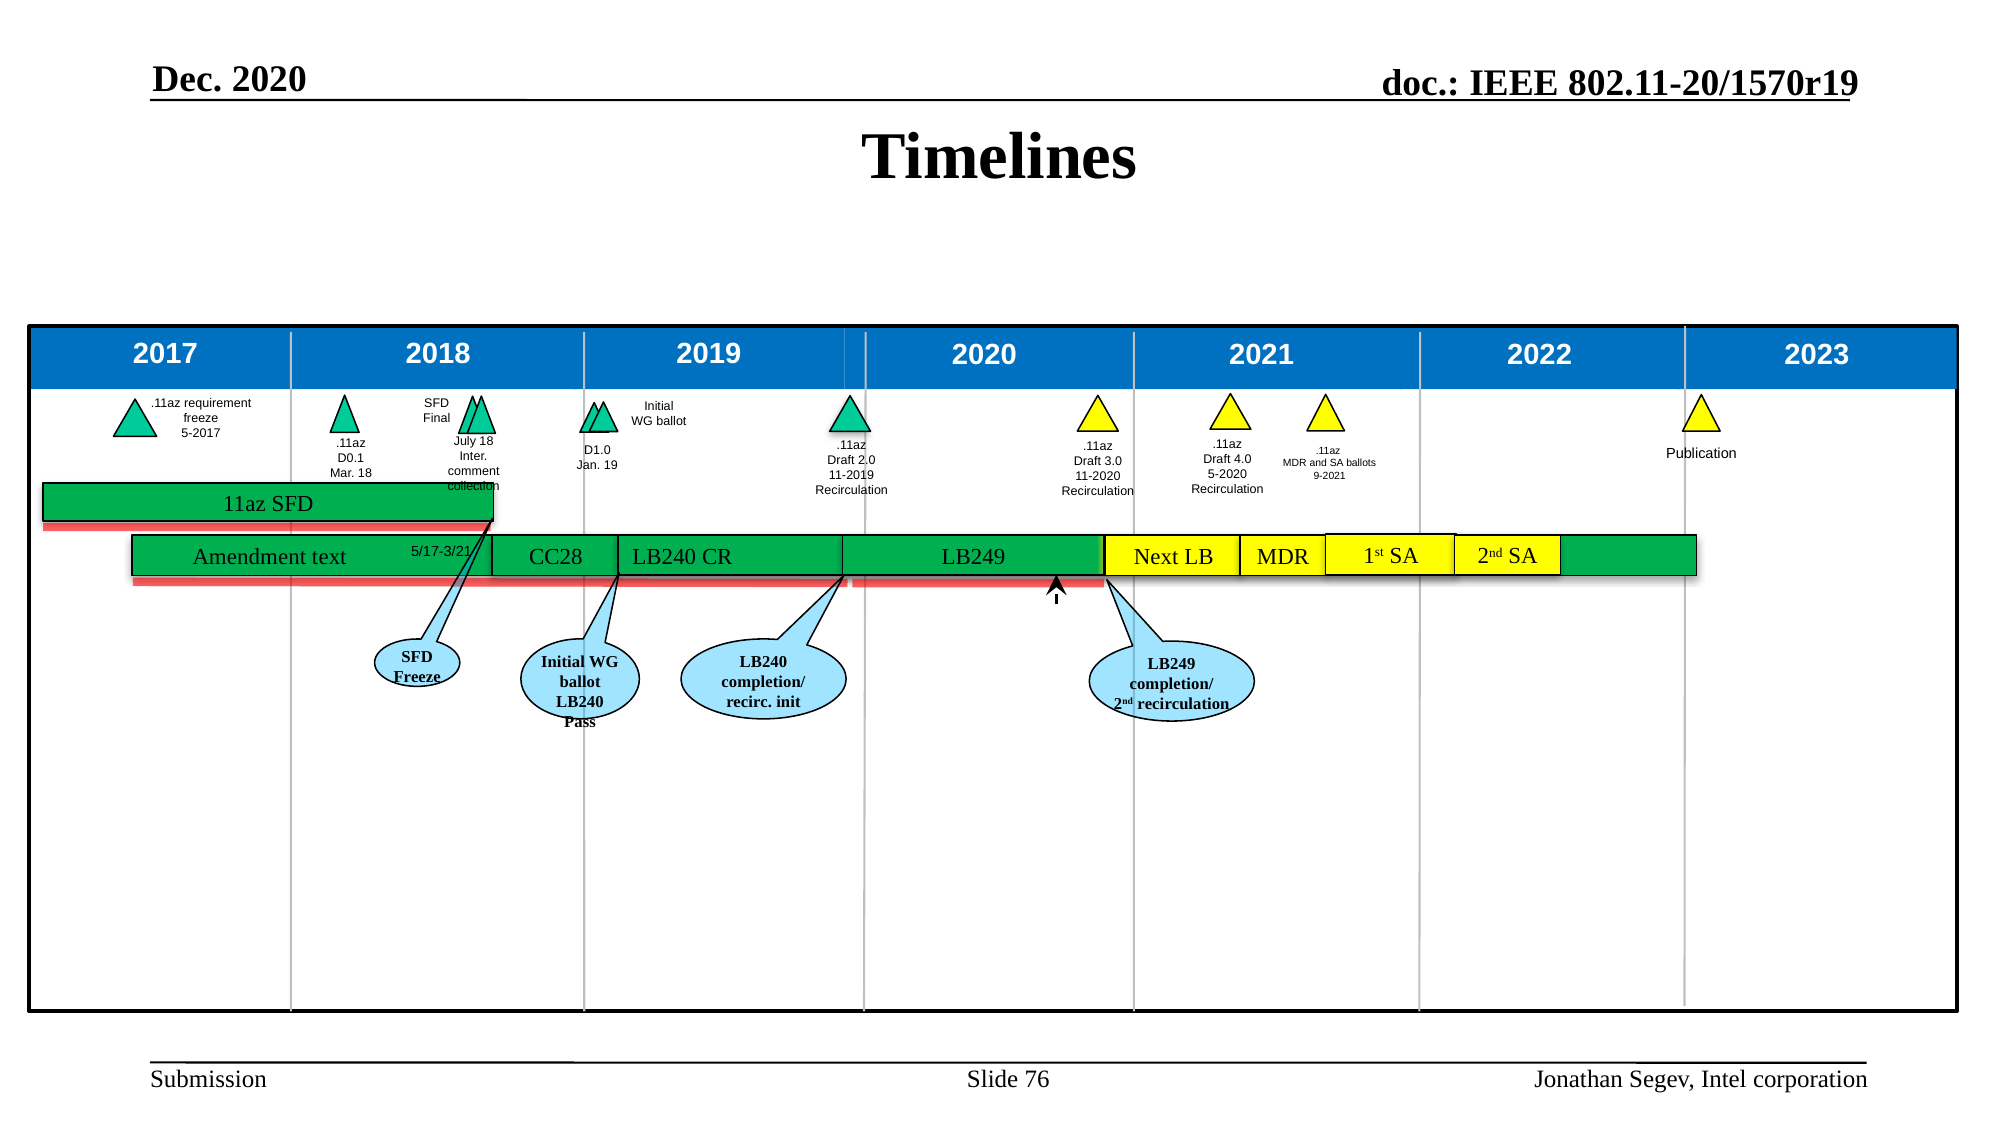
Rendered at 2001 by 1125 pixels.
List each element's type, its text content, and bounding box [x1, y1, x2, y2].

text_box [290, 326, 1686, 1012]
text_box 11az SFD [42, 482, 285, 522]
text_box [1690, 394, 1721, 432]
text_box Amendment text [1690, 534, 1697, 576]
text_box [1690, 390, 1957, 1012]
text_box .11az requirement freeze 5-2017 [122, 388, 280, 448]
text_box Amendment text [131, 536, 285, 576]
footer Jonathan Segev, Intel corporation [1171, 1061, 1869, 1093]
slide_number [152, 54, 563, 100]
text_box [113, 399, 157, 437]
slide_number Slide 76 [950, 1061, 1067, 1123]
title Timelines [149, 112, 1850, 193]
text_box 2023 [1688, 328, 1957, 390]
text_box [29, 326, 288, 1012]
text_box Publication [1690, 437, 1767, 469]
